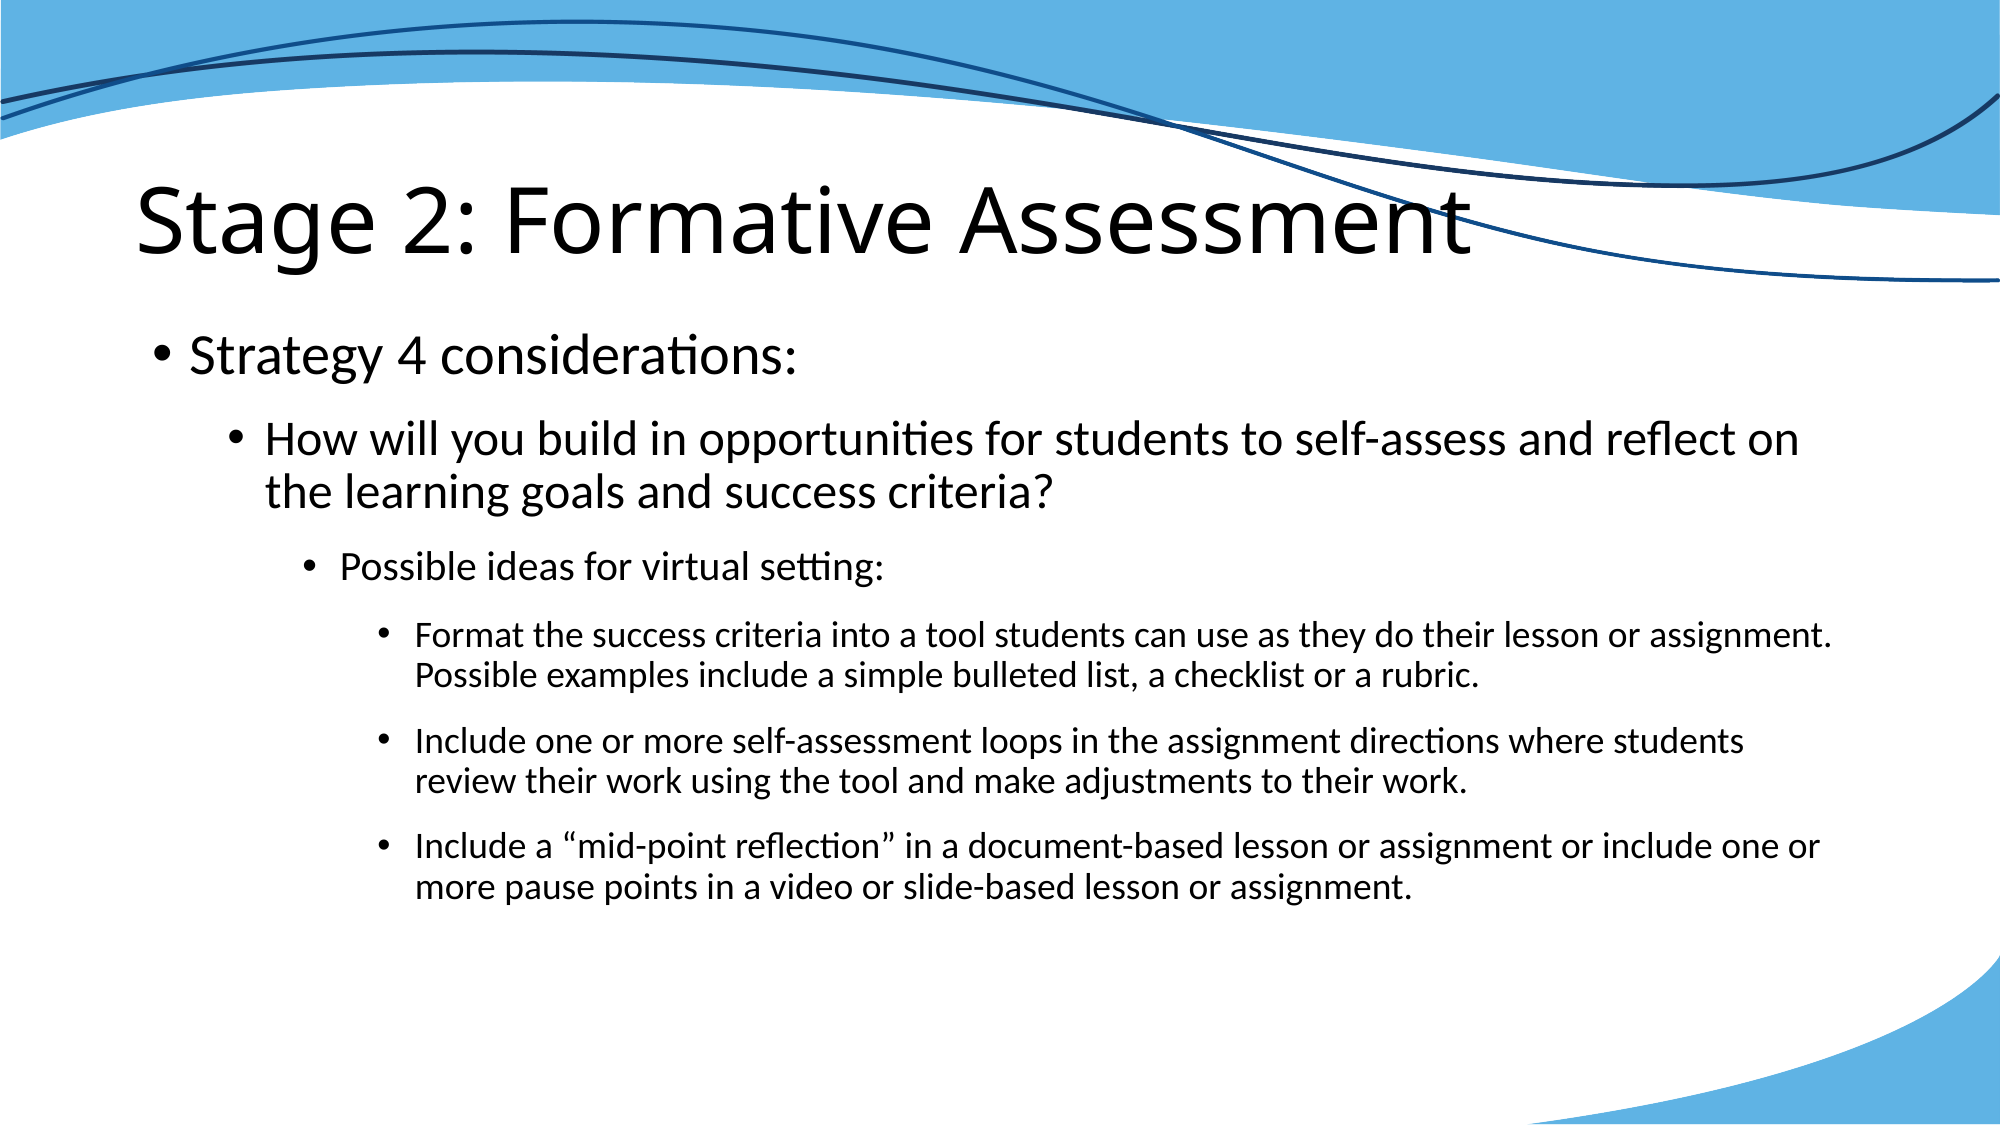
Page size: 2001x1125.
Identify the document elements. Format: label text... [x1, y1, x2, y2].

list Strategy 4 considerations: How will you build in opportunities for students to self-assess and reflect on the learning goals and success criteria? Possible ideas for virtual setting: Format the success criteria into a tool students can use as they do their lesson or assignment. Possible examples include a simple bulleted list, a checklist or a rubric. Include one or more self-assessment loops in the assignment directions where students review their work using the tool and make adjustments to their work. Include a “mid-point reflection” in a document-based lesson or assignment or include one or more pause points in a video or slide-based lesson or assignment. [137, 316, 1863, 1031]
title Stage 2: Formative Assessment [120, 115, 1846, 333]
picture [0, 0, 2000, 1125]
